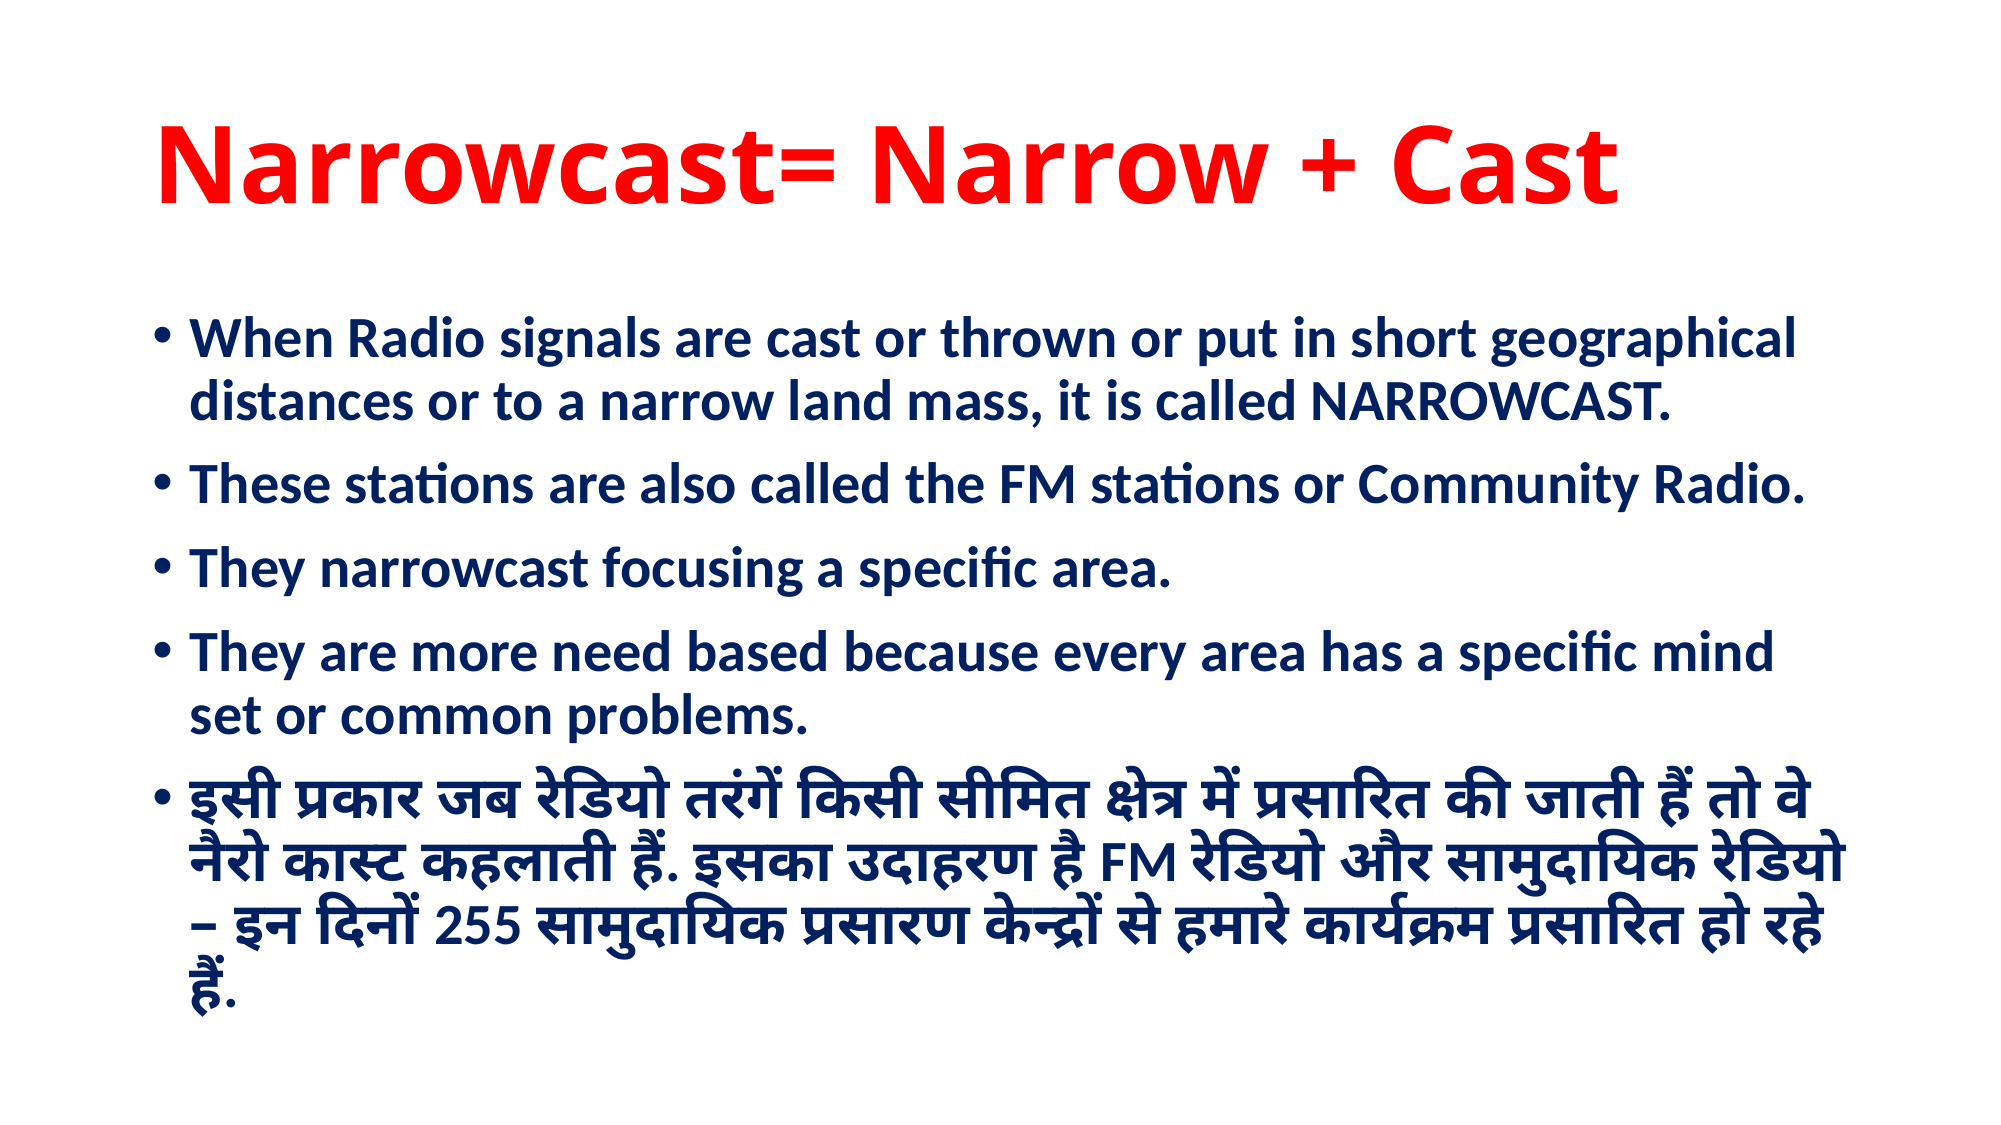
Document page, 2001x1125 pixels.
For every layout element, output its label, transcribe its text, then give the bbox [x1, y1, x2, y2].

title Narrowcast= Narrow + Cast [137, 59, 1863, 278]
list When Radio signals are cast or thrown or put in short geographical distances or to a narrow land mass, it is called NARROWCAST. These stations are also called the FM stations or Community Radio. They narrowcast focusing a specific area. They are more need based because every area has a specific mind set or common problems. इसी प्रकार जब रेडियो तरंगें किसी सीमित क्षेत्र में प्रसारित की जाती हैं तो वे नैरो कास्ट कहलाती हैं. इसका उदाहरण है FM रेडियो और सामुदायिक रेडियो – इन दिनों 255 सामुदायिक प्रसारण केन्द्रों से हमारे कार्यक्रम प्रसारित हो रहे हैं. [137, 299, 1863, 1014]
